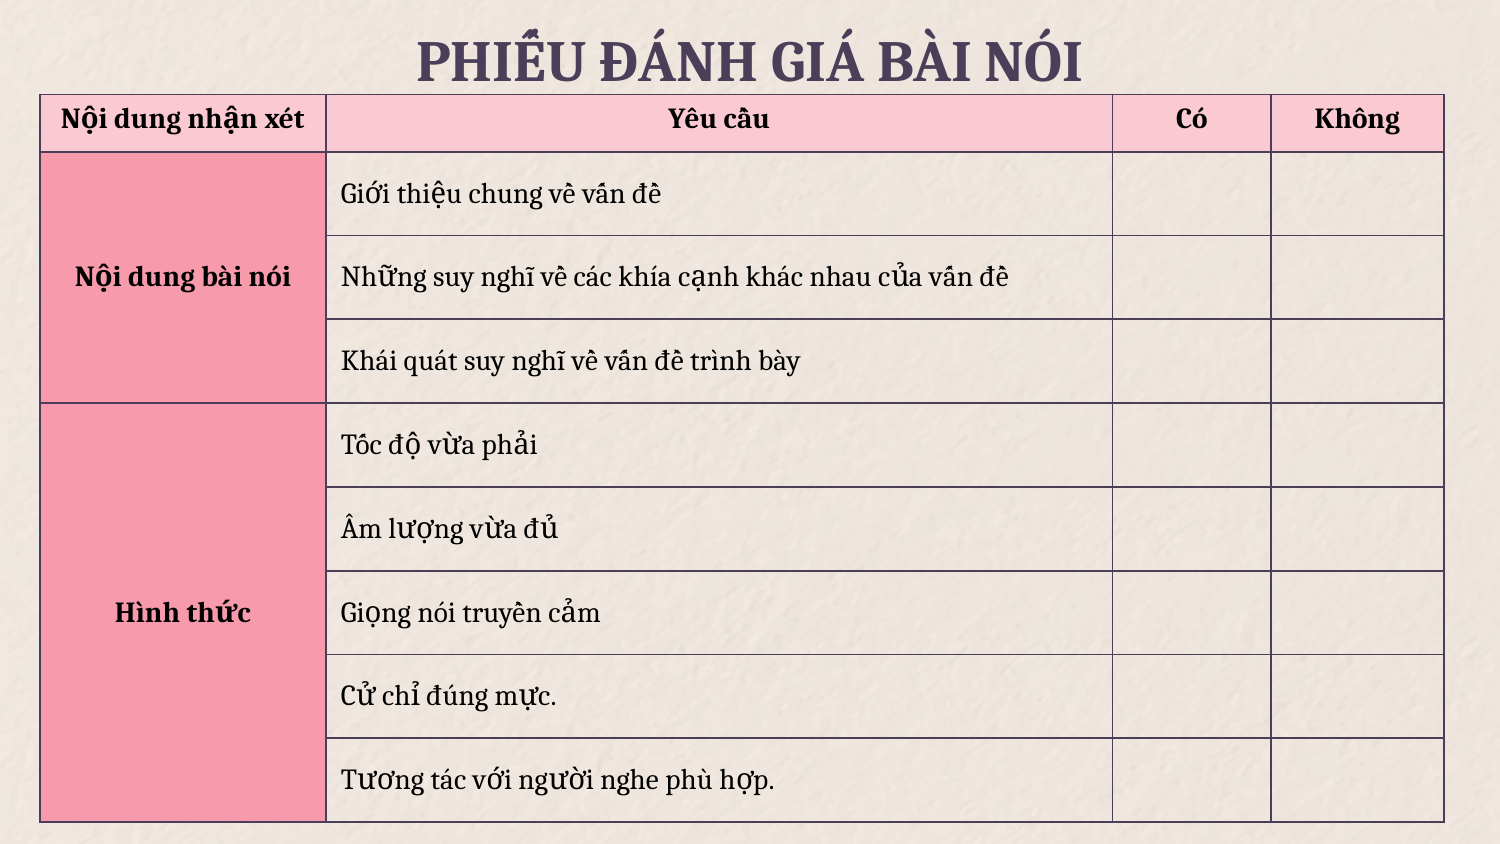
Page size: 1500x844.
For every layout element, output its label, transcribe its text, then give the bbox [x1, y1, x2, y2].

table_cell [1272, 655, 1443, 737]
table_cell Nội dung bài nói [41, 153, 325, 402]
table_cell [1272, 572, 1443, 654]
table_header Có [1113, 95, 1270, 151]
table_cell [1272, 320, 1443, 402]
table_cell [1113, 572, 1270, 654]
table_cell [1272, 404, 1443, 486]
table_cell Giới thiệu chung về vấn đề [327, 153, 1112, 235]
table_cell Khái quát suy nghĩ về vấn đề trình bày [327, 320, 1112, 402]
table_header Yêu cầu [327, 95, 1112, 151]
table_cell [1113, 320, 1270, 402]
picture [0, 0, 1500, 844]
table_cell Những suy nghĩ về các khía cạnh khác nhau của vấn đề [327, 236, 1112, 318]
table_cell Cử chỉ đúng mực. [327, 655, 1112, 737]
table_cell [1113, 739, 1270, 821]
table_cell [1272, 488, 1443, 570]
table_cell [1272, 153, 1443, 235]
table_cell [1113, 153, 1270, 235]
table_cell [1113, 488, 1270, 570]
table_cell [1272, 739, 1443, 821]
table_cell Âm lượng vừa đủ [327, 488, 1112, 570]
table_cell Giọng nói truyền cảm [327, 572, 1112, 654]
table_cell Tương tác với người nghe phù hợp. [327, 739, 1112, 821]
table_cell Tốc độ vừa phải [327, 404, 1112, 486]
table_cell [1113, 655, 1270, 737]
table_cell [1113, 236, 1270, 318]
title PHIẾU ĐÁNH GIÁ BÀI NÓI [197, 21, 1303, 94]
table_header Nội dung nhận xét [41, 95, 325, 151]
table_cell Hình thức [41, 404, 325, 821]
table_cell [1113, 404, 1270, 486]
table_header Không [1272, 95, 1443, 151]
table_cell [1272, 236, 1443, 318]
